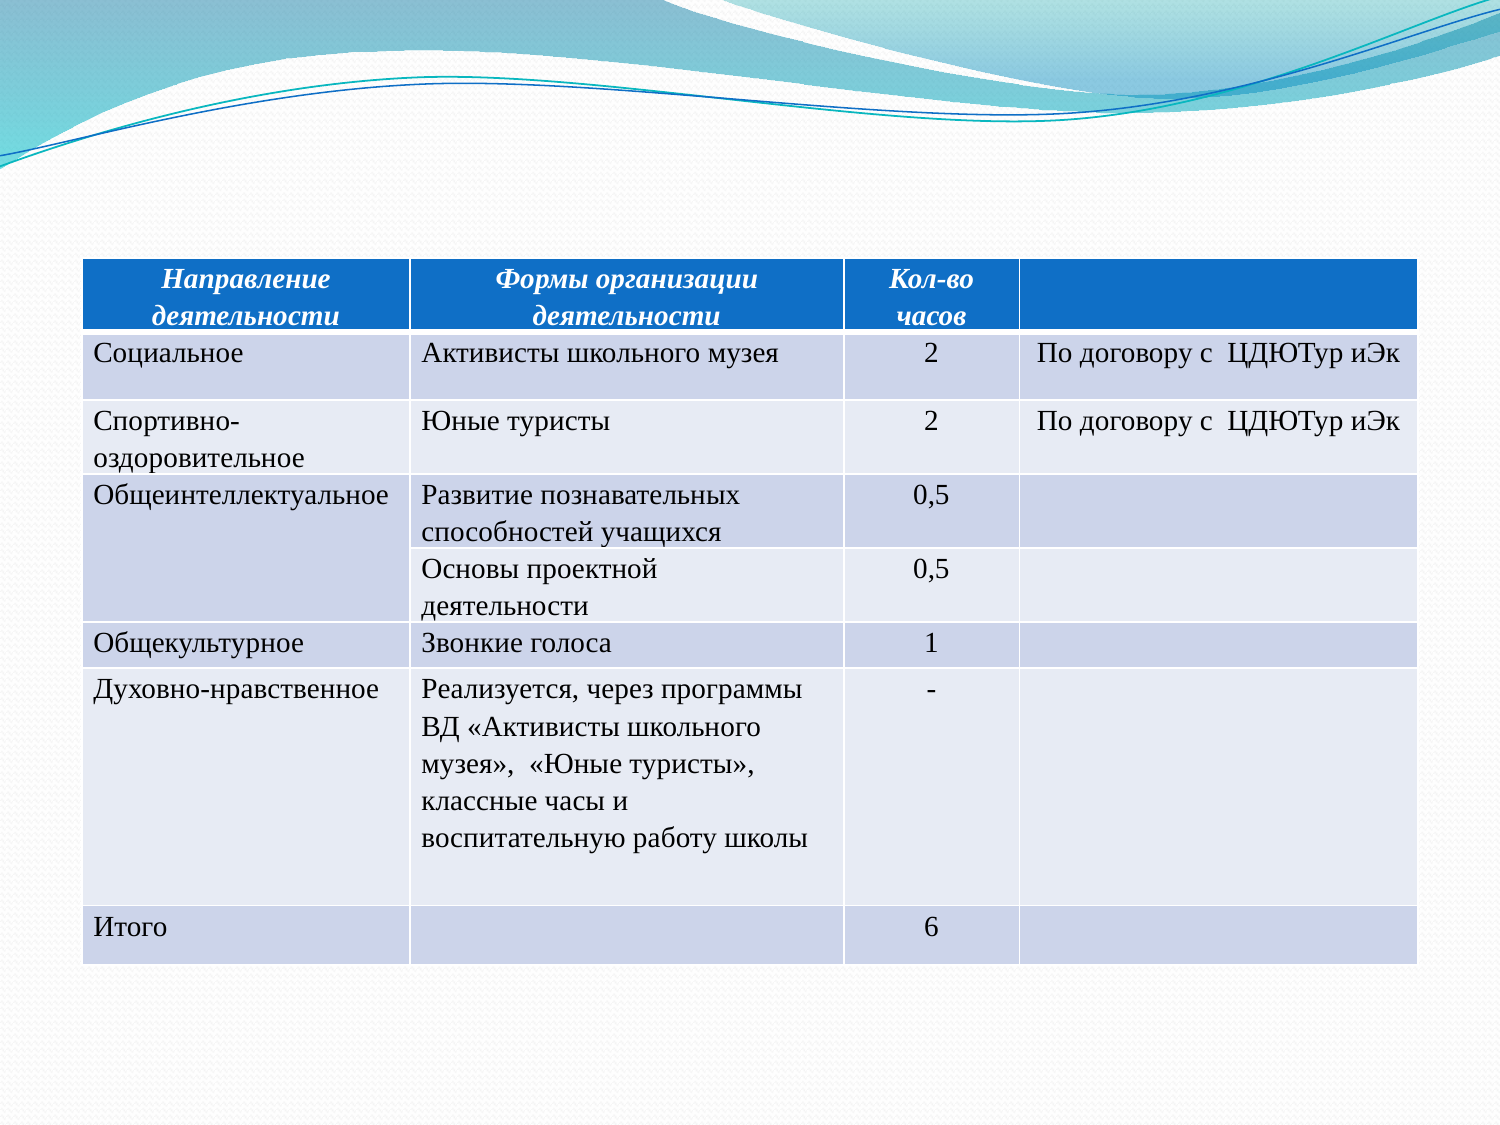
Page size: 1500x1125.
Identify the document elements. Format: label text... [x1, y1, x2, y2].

table_cell [1020, 669, 1417, 905]
title Учебный план внеурочной деятельности основного общего образования (5-й класс)МОУ Скалинской ООШ на 2013-2014 учебный год [75, 149, 1425, 315]
table_cell 0,5 [845, 549, 1019, 621]
table_cell - [845, 669, 1019, 905]
table_cell По договору с ЦДЮТур иЭк [1020, 335, 1417, 399]
table_cell [1020, 549, 1417, 621]
table_cell [1020, 475, 1417, 547]
table_cell Юные туристы [411, 401, 843, 473]
table_cell Развитие познавательных способностей учащихся [411, 475, 843, 547]
table_cell Социальное [83, 335, 409, 399]
table_cell 1 [845, 623, 1019, 667]
table_cell [1020, 623, 1417, 667]
table_cell [411, 906, 843, 964]
table_cell 2 [845, 335, 1019, 399]
table_cell По договору с ЦДЮТур иЭк [1020, 401, 1417, 473]
table_cell Общеинтеллектуальное [83, 475, 409, 621]
table_cell Активисты школьного музея [411, 335, 843, 399]
table_cell Итого [83, 906, 409, 964]
table_cell Духовно-нравственное [83, 669, 409, 905]
table_cell Реализуется, через программы ВД «Активисты школьного музея», «Юные туристы», классные часы и воспитательную работу школы [411, 669, 843, 905]
table_cell [1020, 906, 1417, 964]
table_cell 6 [845, 906, 1019, 964]
table_cell Общекультурное [83, 623, 409, 667]
table_header Формы организации деятельности [411, 259, 843, 329]
table_header Направление деятельности [83, 259, 409, 329]
table_cell Спортивно-оздоровительное [83, 401, 409, 473]
table_cell Основы проектной деятельности [411, 549, 843, 621]
table_header Кол-во часов [845, 259, 1019, 329]
table_cell 2 [845, 401, 1019, 473]
table_cell 0,5 [845, 475, 1019, 547]
table_cell Звонкие голоса [411, 623, 843, 667]
table_header [1020, 259, 1417, 329]
